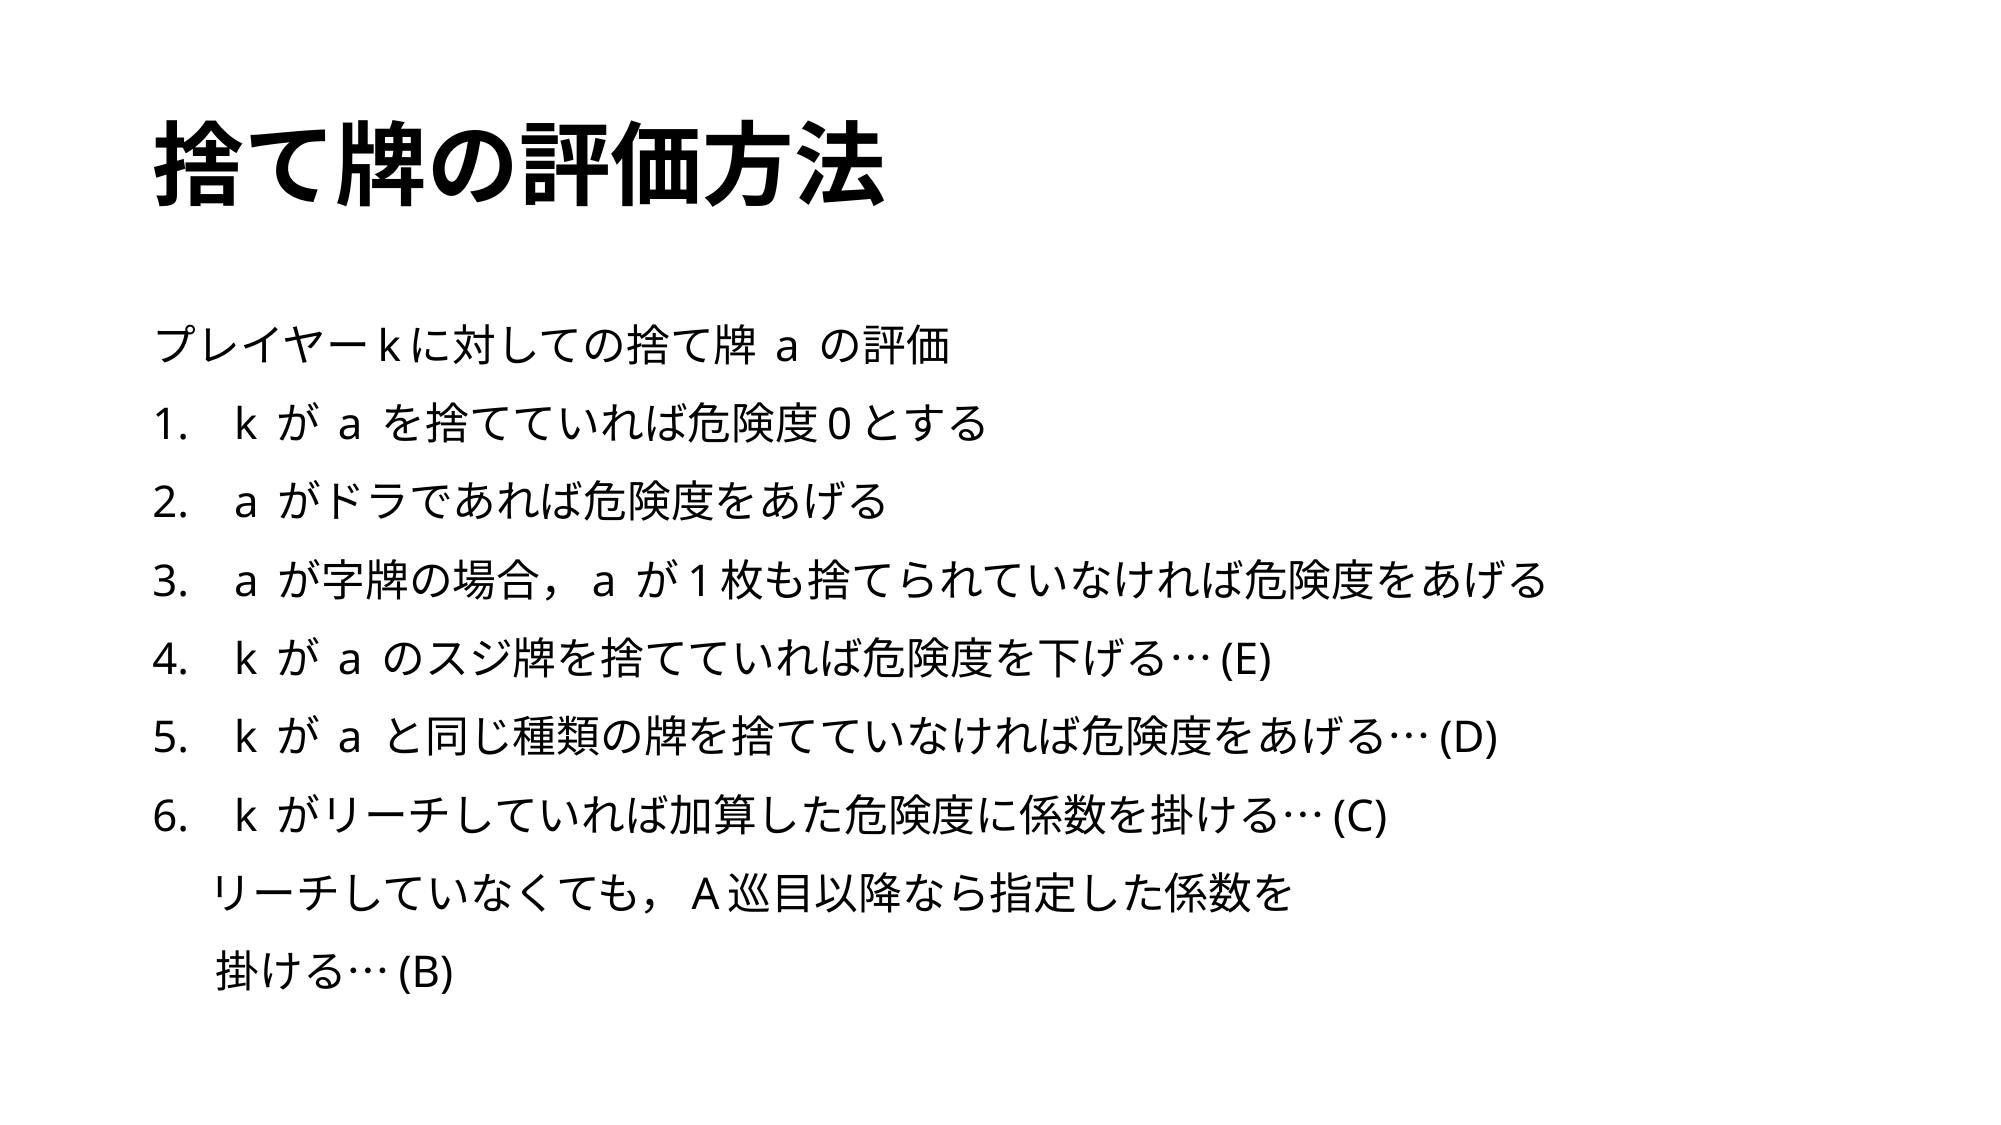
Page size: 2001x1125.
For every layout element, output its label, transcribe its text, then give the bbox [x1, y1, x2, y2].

title 捨て牌の評価方法 [137, 59, 1863, 278]
list プレイヤーkに対しての捨て牌 a の評価 k が a を捨てていれば危険度0とする a がドラであれば危険度をあげる a が字牌の場合，a が1枚も捨てられていなければ危険度をあげる k が a のスジ牌を捨てていれば危険度を下げる…(E) k が a と同じ種類の牌を捨てていなければ危険度をあげる…(D) k がリーチしていれば加算した危険度に係数を掛ける…(C) リーチしていなくても，A巡目以降なら指定した係数を 掛ける…(B) [137, 299, 1863, 1014]
